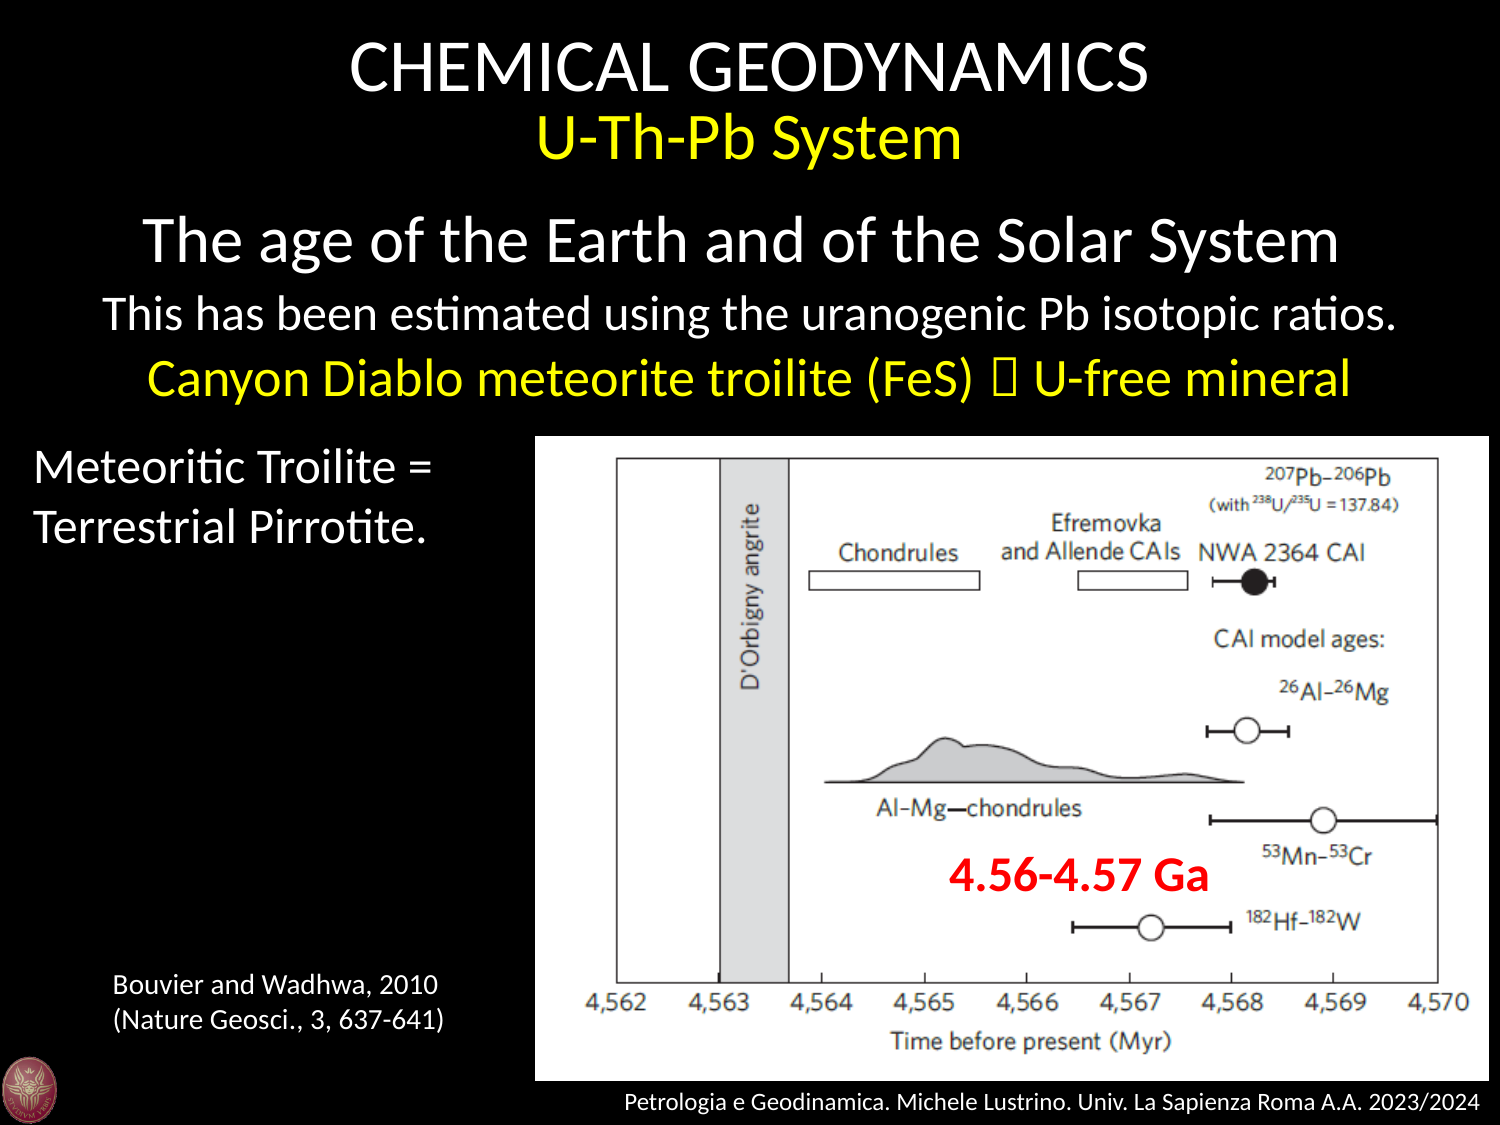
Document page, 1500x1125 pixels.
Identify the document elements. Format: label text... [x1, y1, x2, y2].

text_box U-Th-Pb System [510, 94, 990, 182]
text_box CHEMICAL GEODYNAMICS [0, 9, 1500, 114]
text_box This has been estimated using the uranogenic Pb isotopic ratios. [0, 272, 1500, 335]
text_box Bouvier and Wadhwa, 2010 (Nature Geosci., 3, 637-641) [97, 958, 500, 1043]
picture [0, 1055, 60, 1125]
text_box Canyon Diablo meteorite troilite (FeS)  U-free mineral [0, 335, 1500, 415]
text_box The age of the Earth and of the Solar System [128, 188, 1372, 272]
picture [535, 436, 1489, 1081]
text_box Meteoritic Troilite = Terrestrial Pirrotite. [18, 425, 464, 561]
